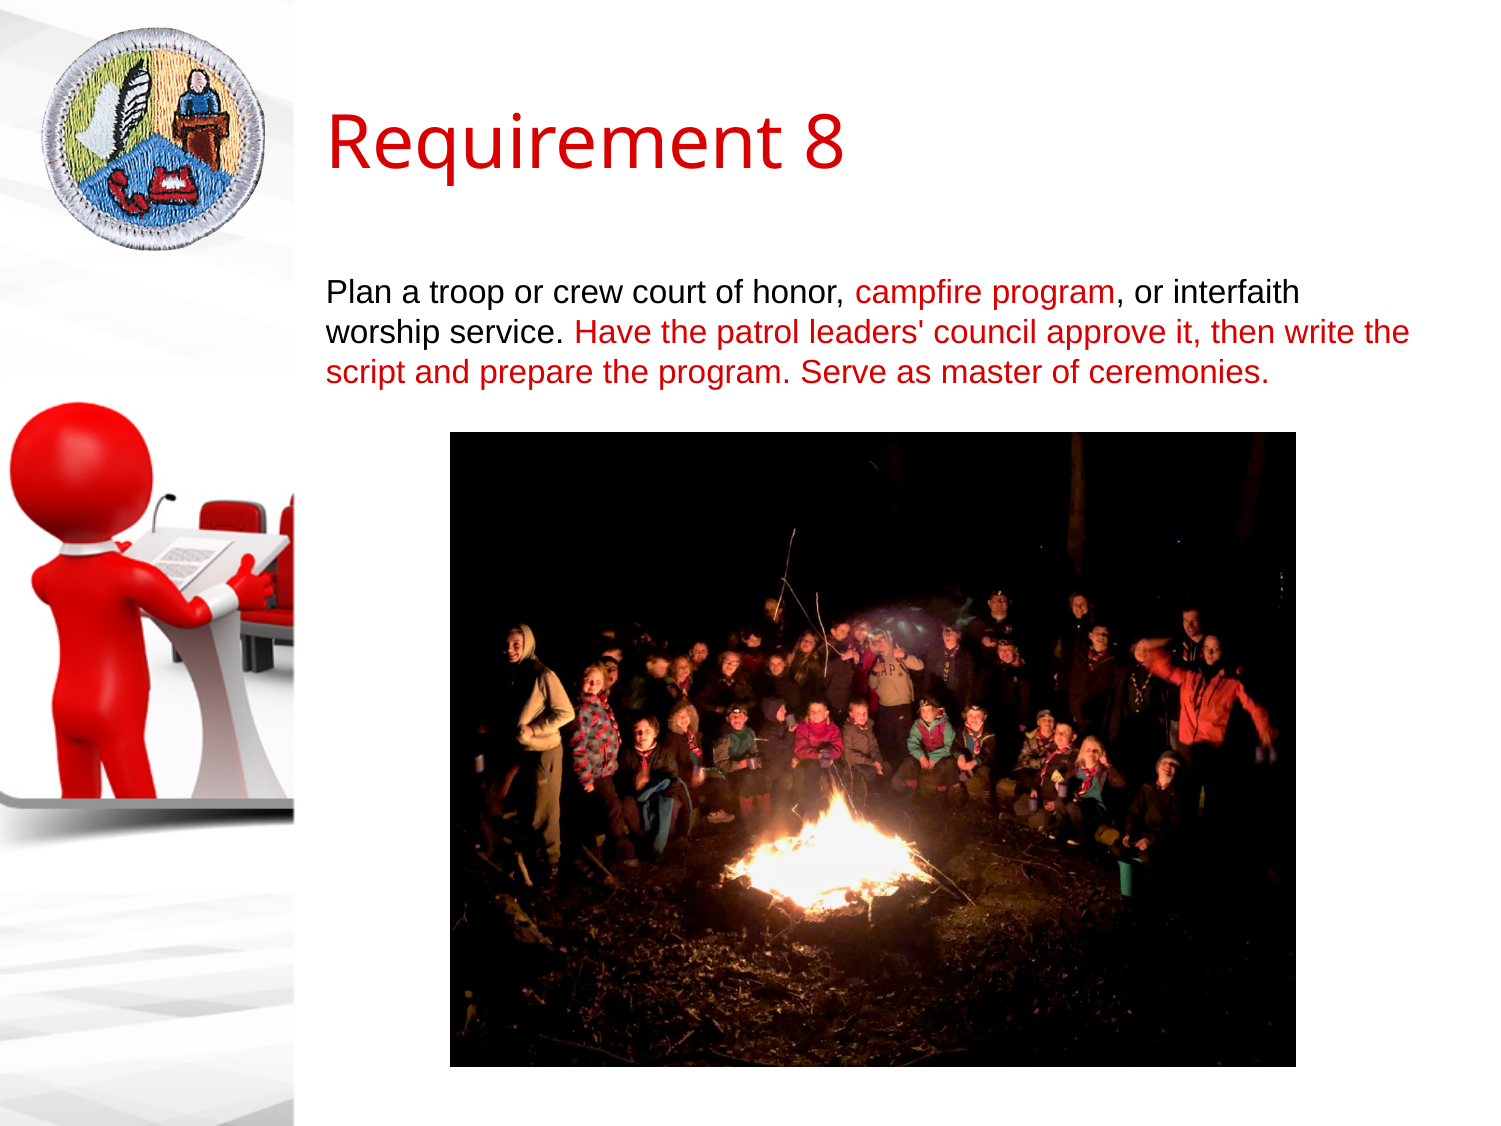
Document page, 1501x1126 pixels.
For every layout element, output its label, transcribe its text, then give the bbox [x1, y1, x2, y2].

picture [0, 0, 1501, 1126]
title Requirement 8 [310, 44, 1436, 233]
list Plan a troop or crew court of honor, campfire program, or interfaith worship service. Have the patrol leaders' council approve it, then write the script and prepare the program. Serve as master of ceremonies. [310, 262, 1436, 1006]
